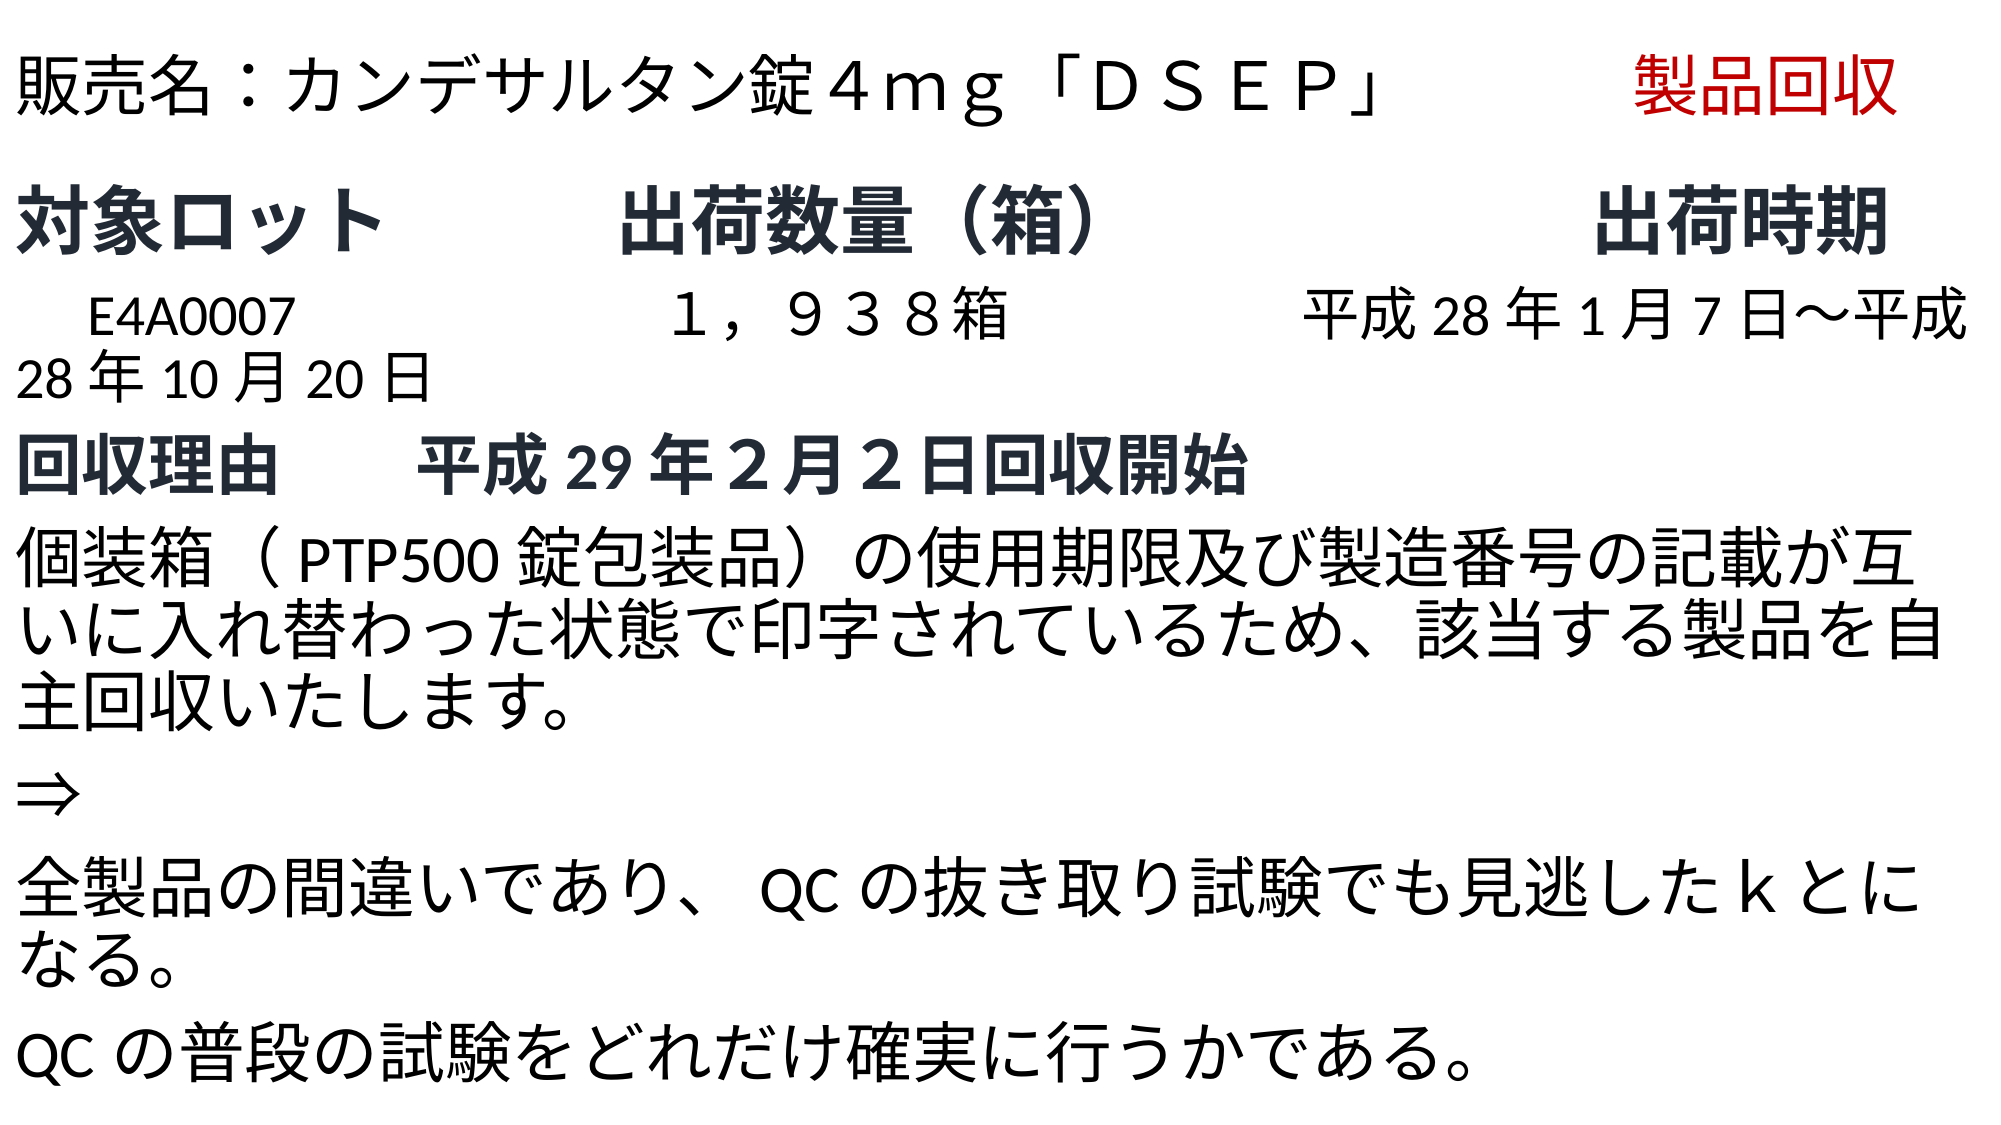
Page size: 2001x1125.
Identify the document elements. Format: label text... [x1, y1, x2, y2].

title 販売名：カンデサルタン錠４ｍｇ「ＤＳＥＰ」 製品回収 [0, 30, 2000, 147]
list 対象ロット 出荷数量（箱） 出荷時期 E4A0007 １，９３８箱 平成28年1月7日～平成28年10月20日 回収理由 平成29年２月２日回収開始 個装箱（PTP500錠包装品）の使用期限及び製造番号の記載が互いに入れ替わった状態で印字されているため、該当する製品を自主回収いたします。 ⇒ 全製品の間違いであり、QCの抜き取り試験でも見逃したｋとになる。 QCの普段の試験をどれだけ確実に行うかである。 [0, 176, 2000, 1125]
